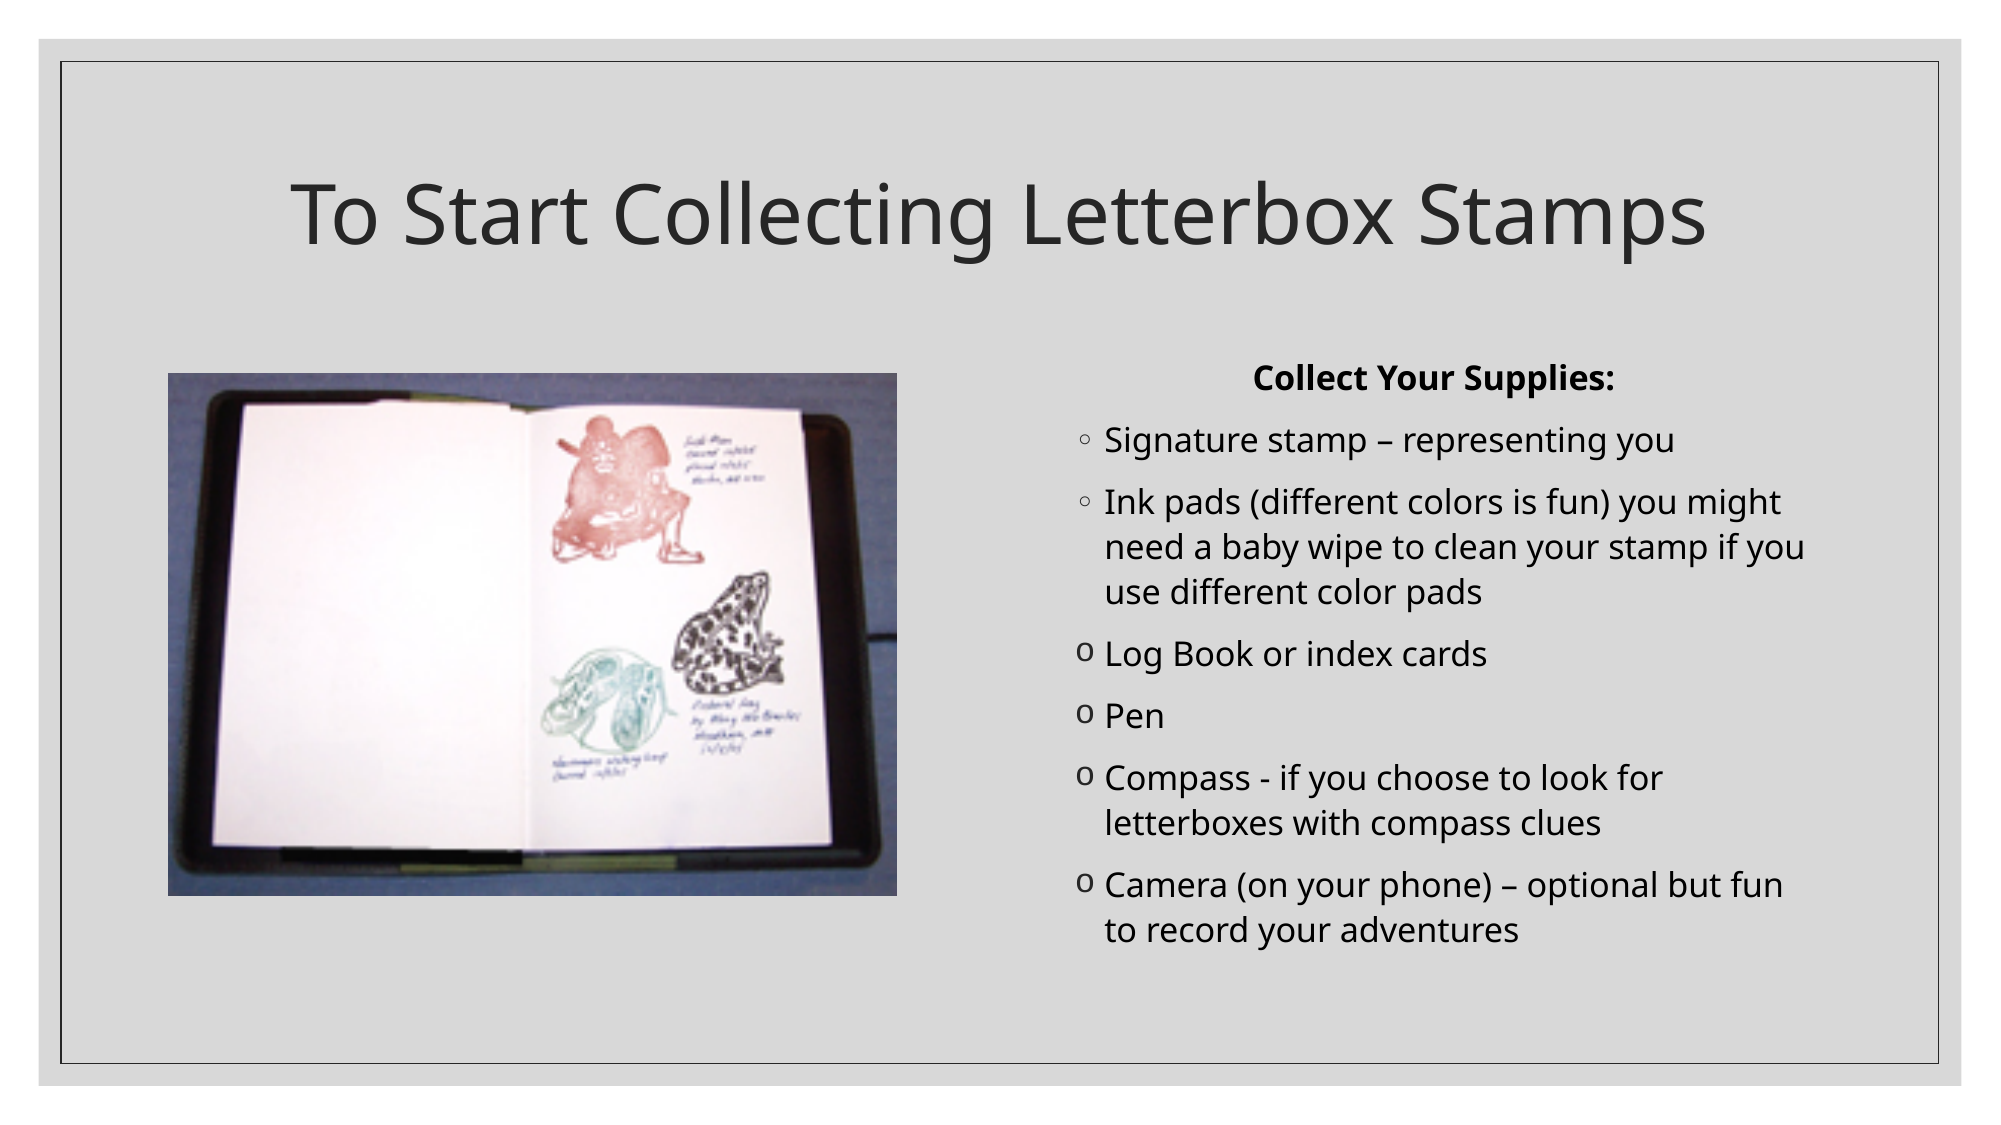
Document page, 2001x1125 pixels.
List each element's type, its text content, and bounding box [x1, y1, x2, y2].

list Collect Your Supplies: Signature stamp – representing you Ink pads (different colors is fun) you might need a baby wipe to clean your stamp if you use different color pads Log Book or index cards Pen Compass - if you choose to look for letterboxes with compass clues Camera (on your phone) – optional but fun to record your adventures [1059, 345, 1825, 960]
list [168, 373, 897, 896]
title To Start Collecting Letterbox Stamps [174, 105, 1825, 331]
